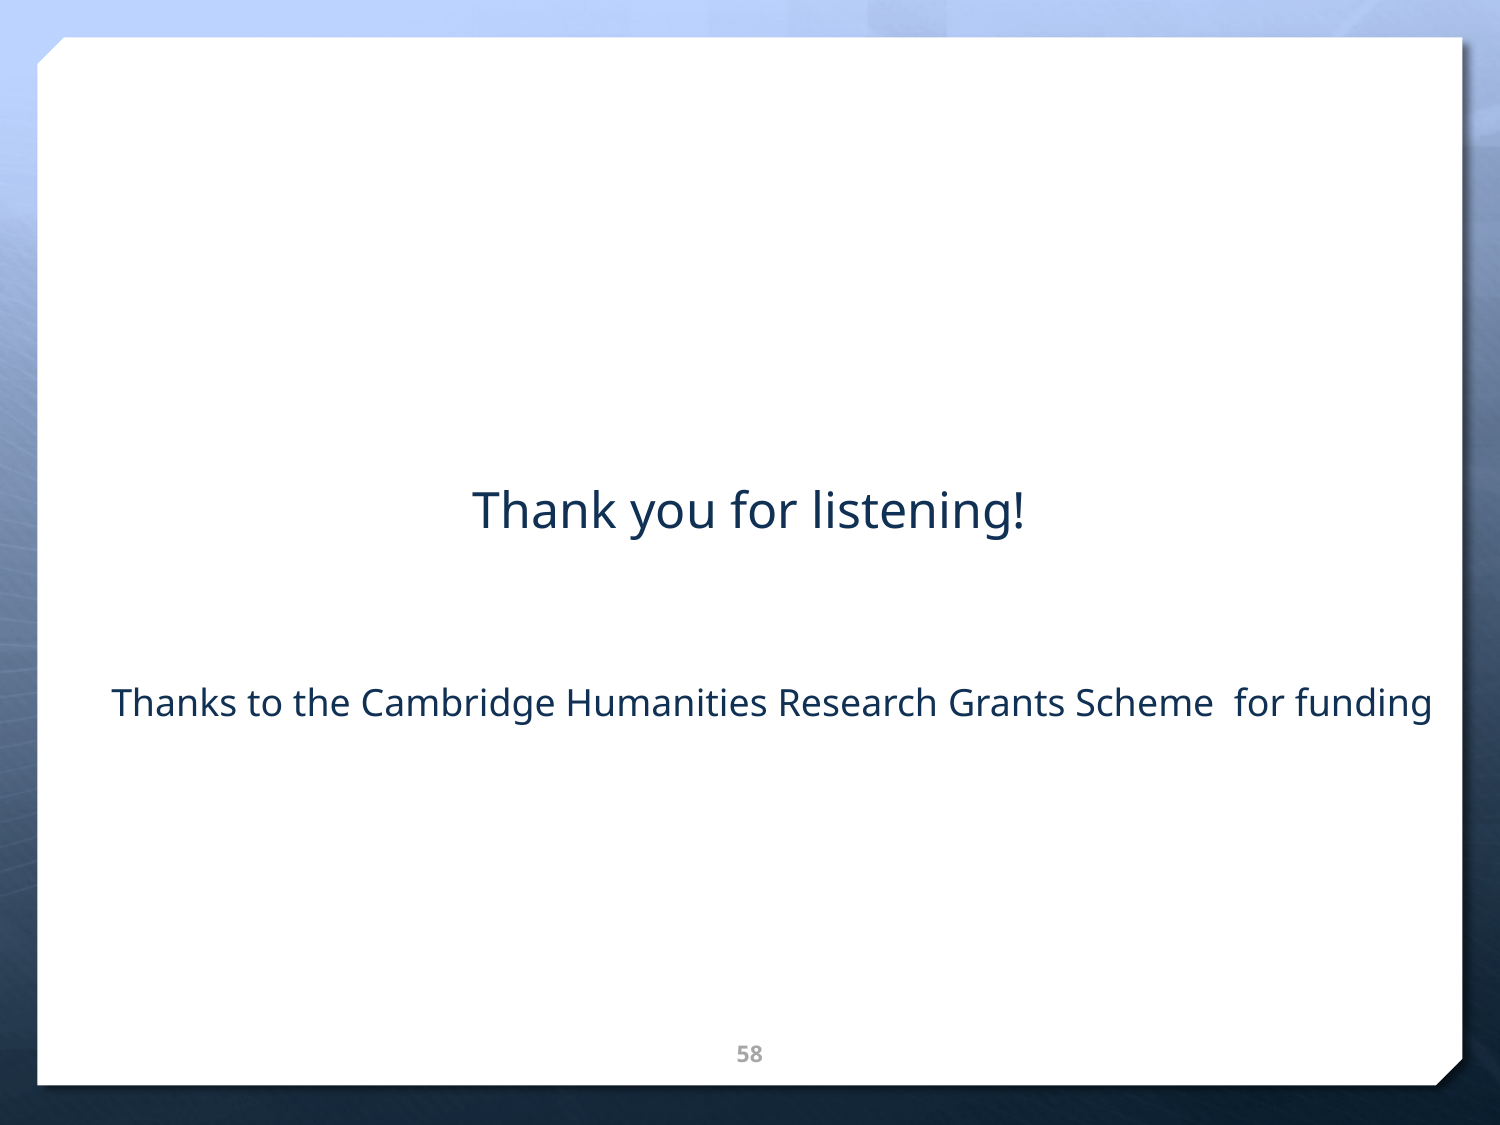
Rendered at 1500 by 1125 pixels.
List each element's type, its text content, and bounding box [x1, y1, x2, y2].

text_box Thank you for listening! [458, 471, 1042, 546]
text_box Thanks to the Cambridge Humanities Research Grants Scheme for funding [96, 671, 1450, 731]
slide_number 58 [706, 1025, 794, 1085]
